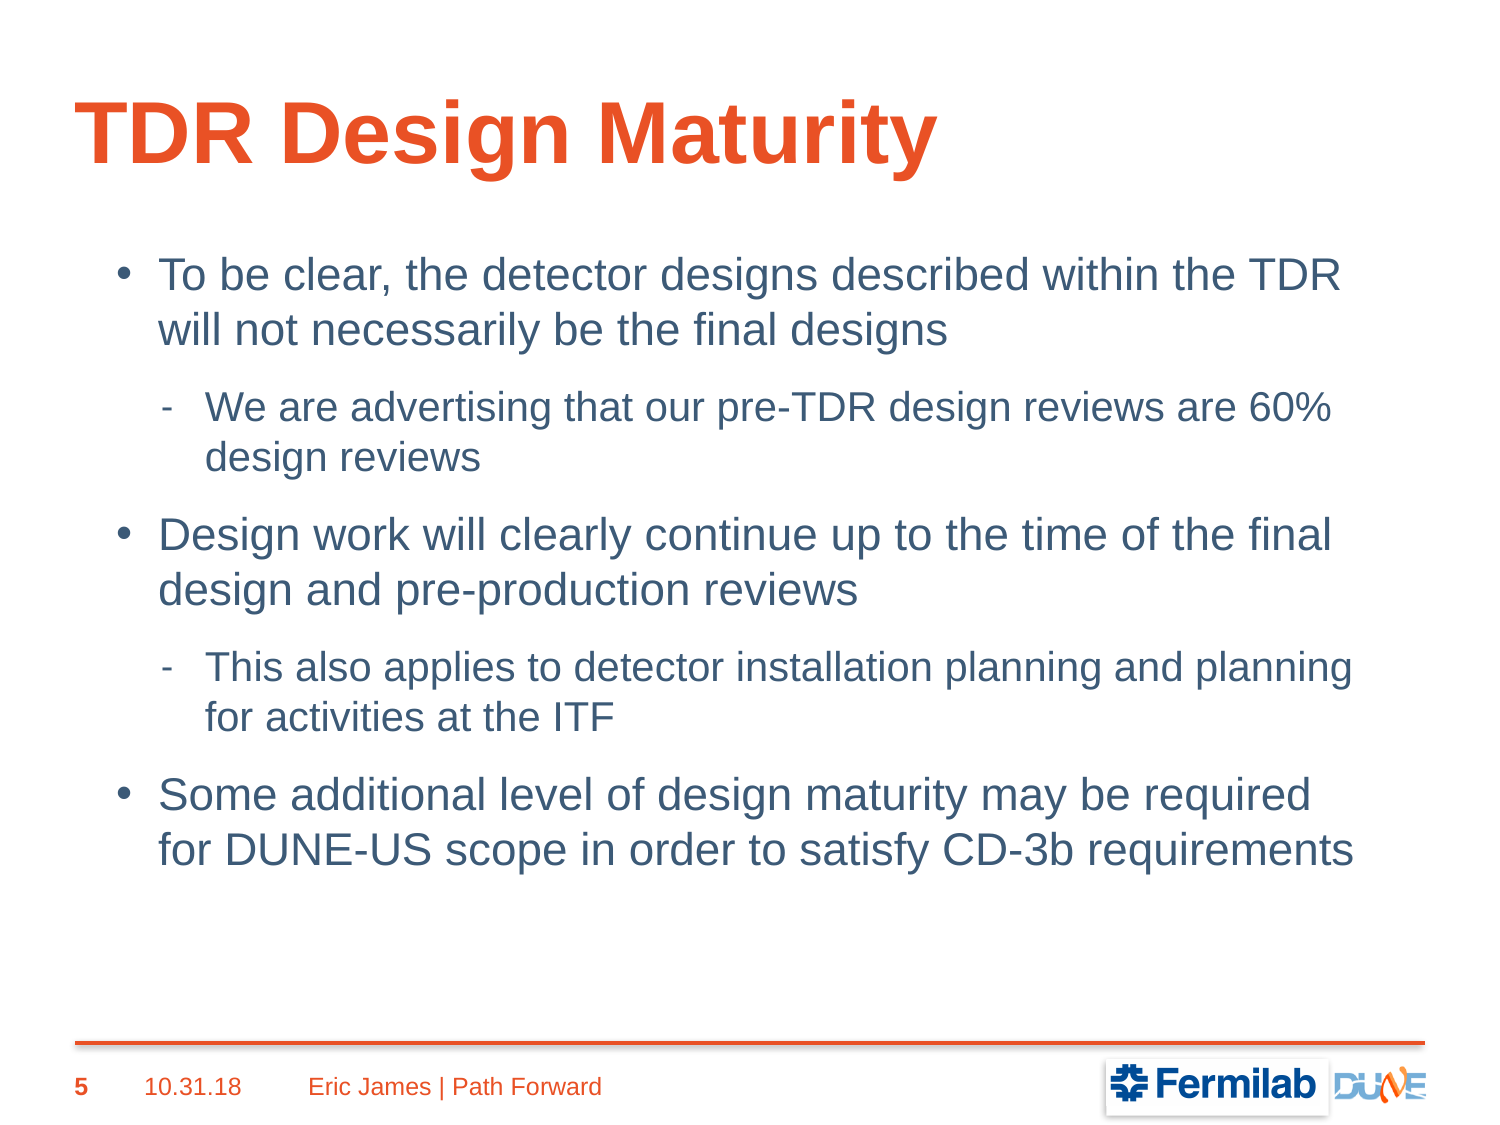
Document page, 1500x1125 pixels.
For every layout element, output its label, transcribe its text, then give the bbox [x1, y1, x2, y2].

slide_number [145, 1074, 308, 1101]
title TDR Design Maturity [74, 75, 1425, 183]
text_box [1106, 1058, 1329, 1116]
footer Eric James | Path Forward [308, 1074, 1022, 1101]
picture [1106, 1060, 1321, 1107]
list To be clear, the detector designs described within the TDR will not necessarily be the final designs We are advertising that our pre-TDR design reviews are 60% design reviews Design work will clearly continue up to the time of the final design and pre-production reviews This also applies to detector installation planning and planning for activities at the ITF Some additional level of design maturity may be required for DUNE-US scope in order to satisfy CD-3b requirements [116, 237, 1374, 929]
picture [1333, 1064, 1427, 1104]
slide_number 5 [74, 1074, 145, 1101]
